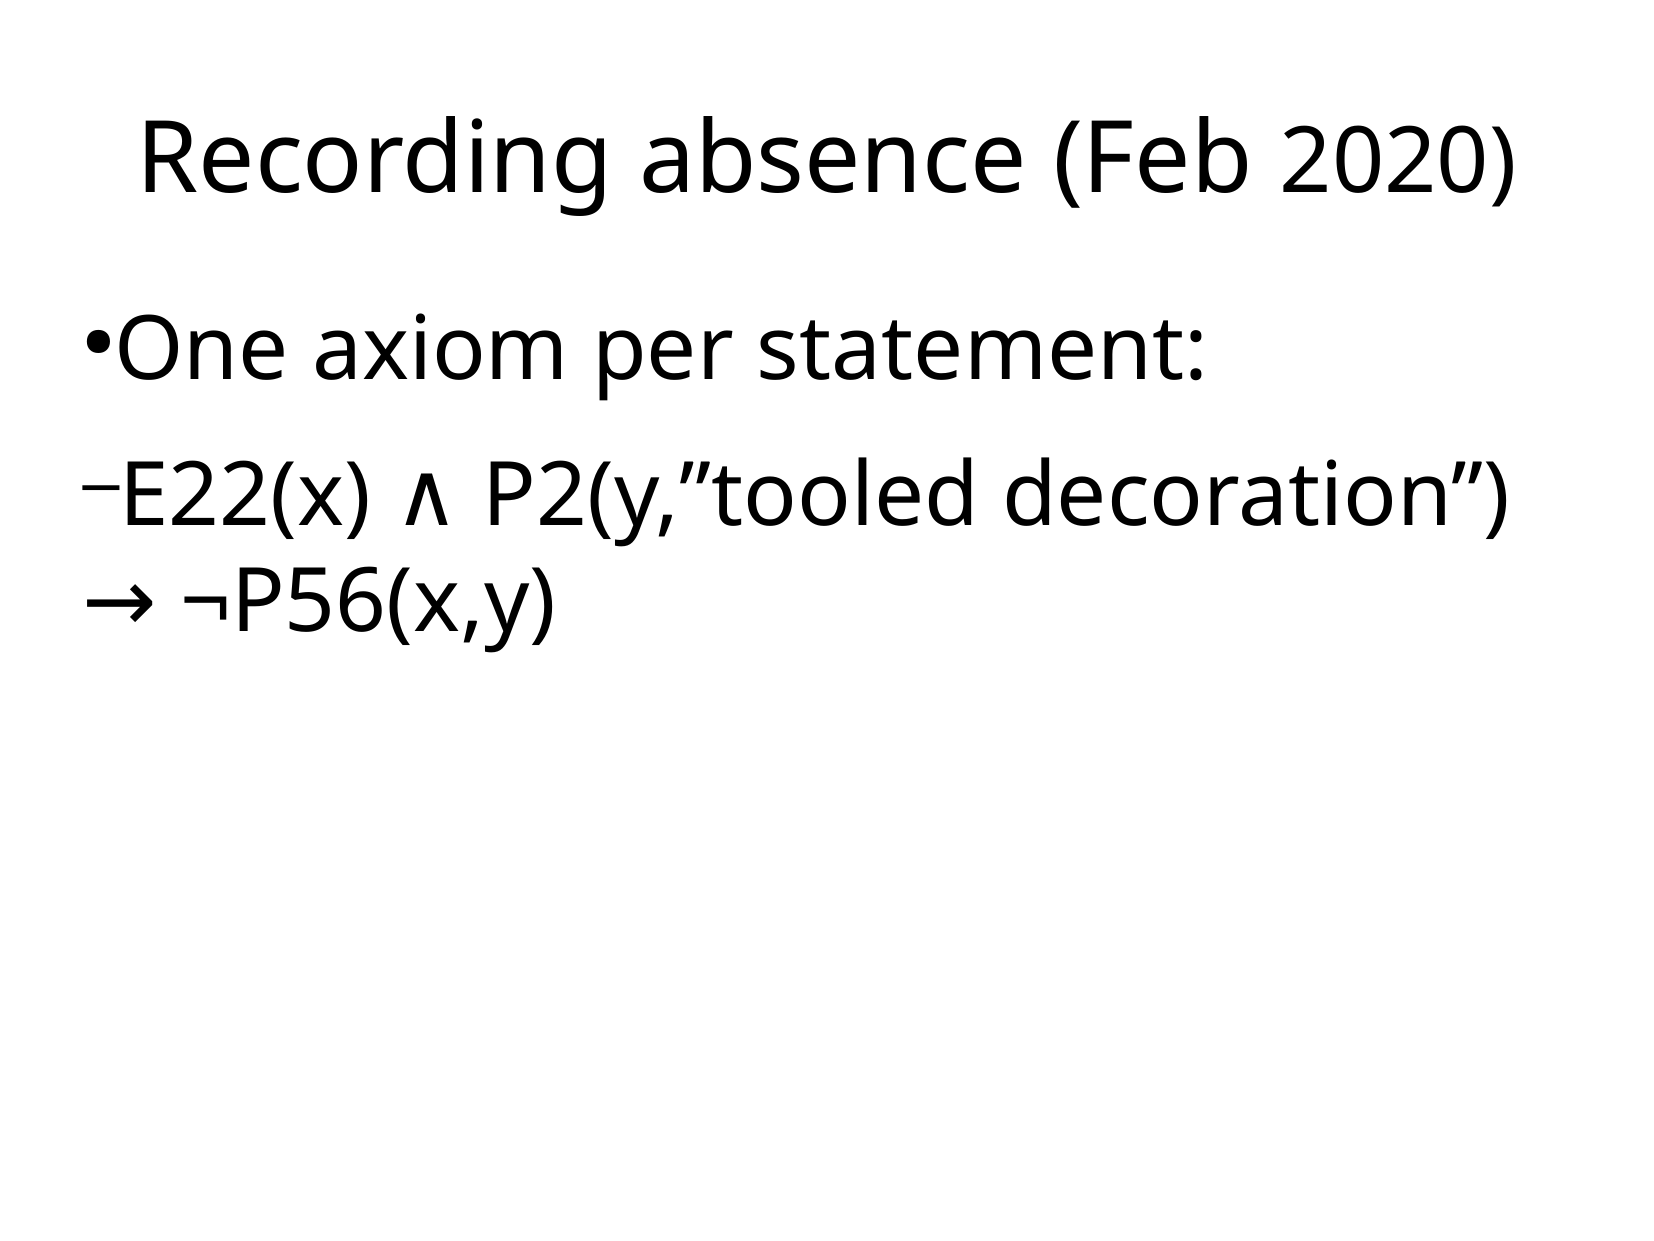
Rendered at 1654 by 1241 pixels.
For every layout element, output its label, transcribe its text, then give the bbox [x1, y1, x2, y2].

title Recording absence (Feb 2020) [82, 49, 1571, 257]
list One axiom per statement: E22(x) ∧ P2(y,”tooled decoration”) → ¬P56(x,y) [82, 290, 1571, 1010]
